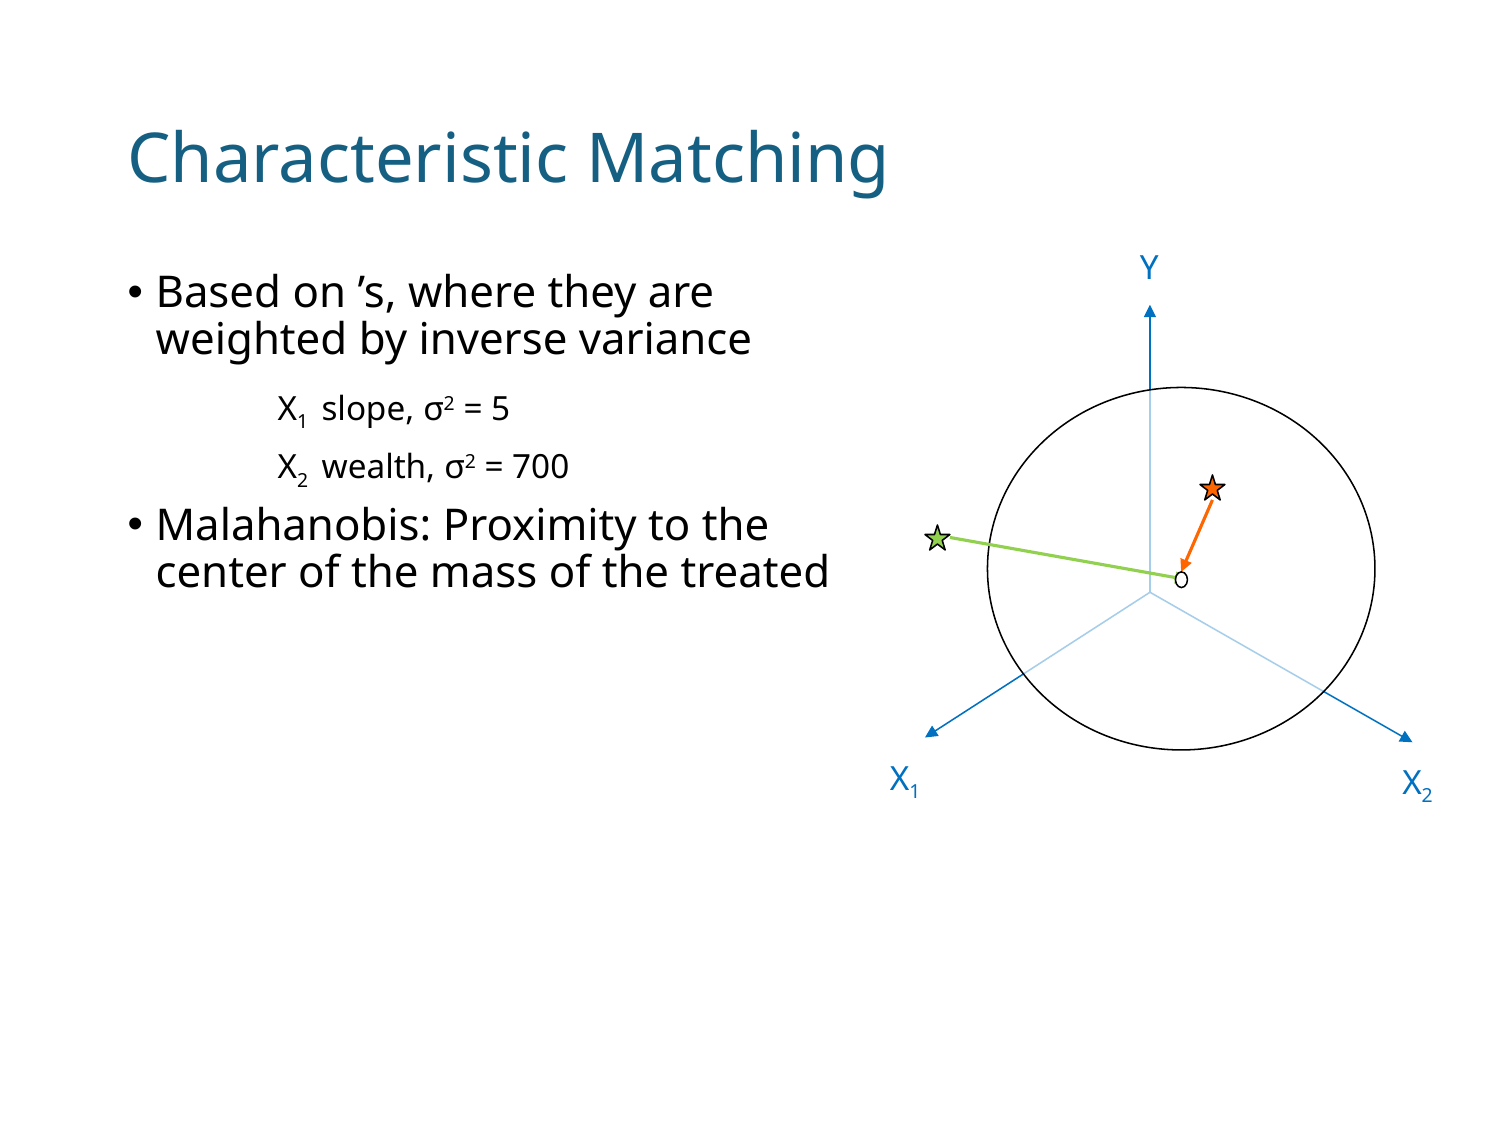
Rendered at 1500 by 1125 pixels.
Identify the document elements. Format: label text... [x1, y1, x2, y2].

text_box X1 [875, 750, 975, 811]
text_box [989, 389, 1149, 549]
text_box [1178, 572, 1188, 588]
text_box [988, 586, 1149, 591]
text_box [944, 549, 1178, 586]
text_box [1180, 499, 1213, 573]
text_box Y [1125, 239, 1225, 294]
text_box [924, 591, 1149, 739]
text_box [1151, 387, 1375, 591]
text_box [1149, 591, 1413, 743]
text_box X2 [1387, 753, 1488, 814]
text_box [1114, 739, 1235, 750]
text_box [924, 525, 950, 550]
text_box [1200, 474, 1225, 500]
title Characteristic Matching [112, 98, 1388, 224]
